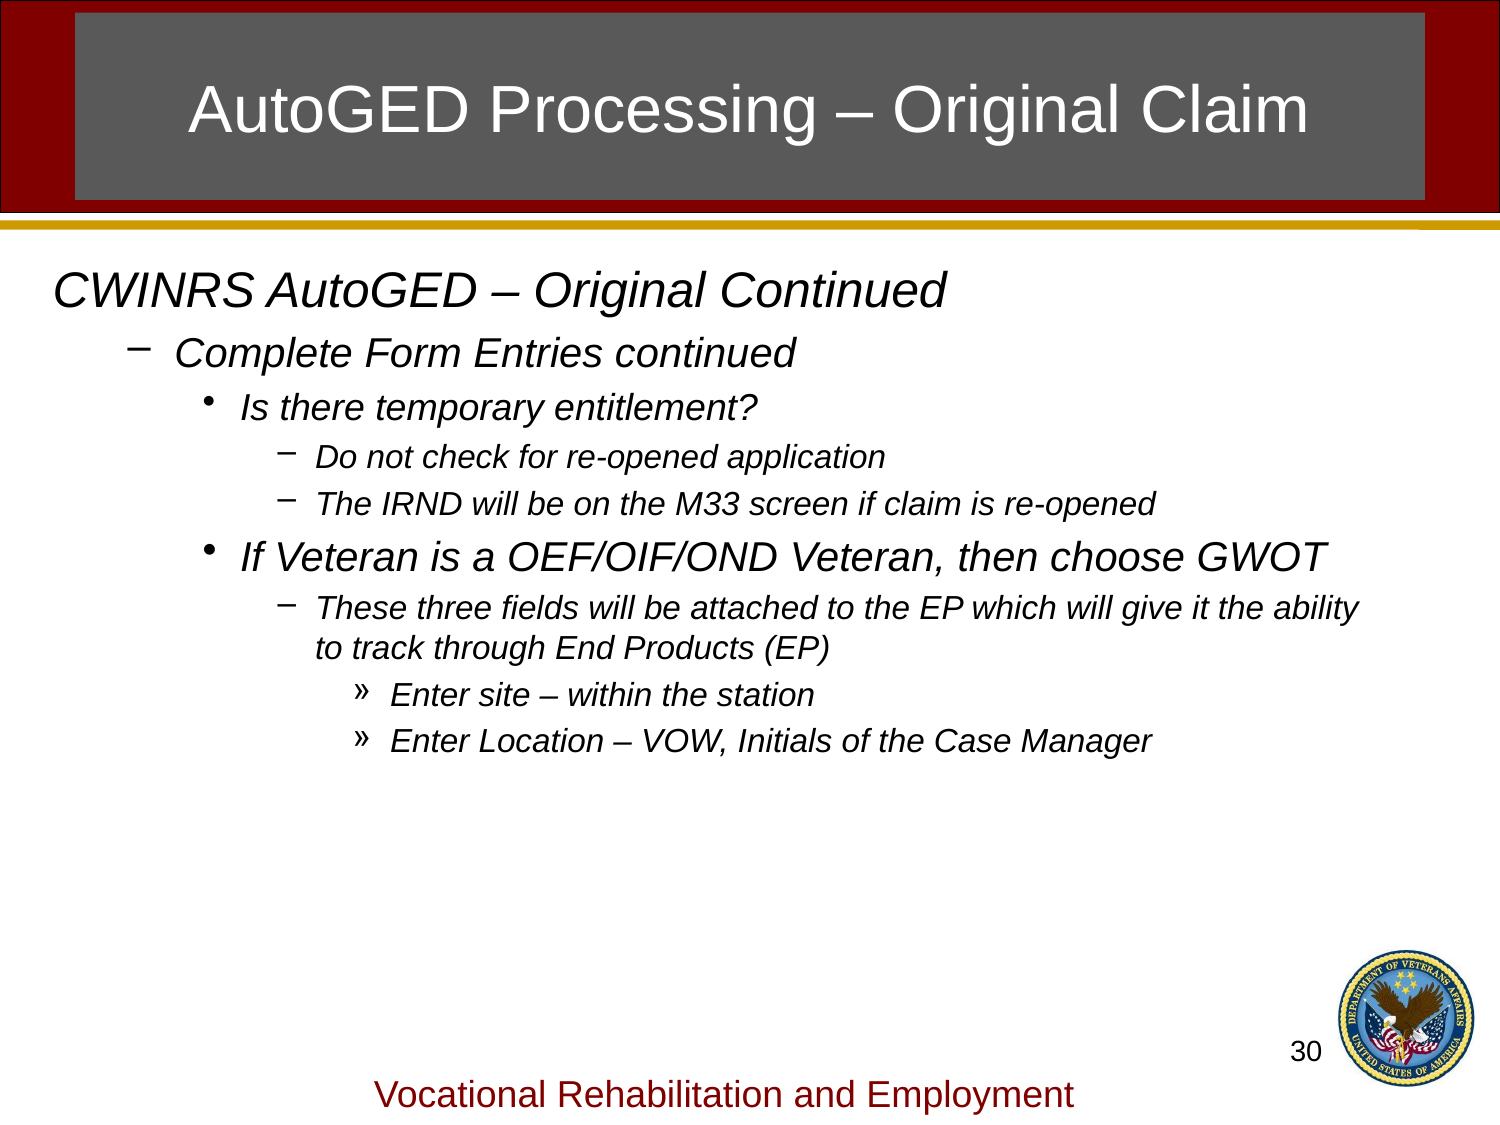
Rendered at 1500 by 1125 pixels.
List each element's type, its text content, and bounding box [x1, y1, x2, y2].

picture [1337, 949, 1475, 1087]
title AutoGED Processing – Original Claim [75, 12, 1425, 200]
slide_number 30 [987, 1024, 1338, 1103]
list CWINRS AutoGED – Original Continued Complete Form Entries continued Is there temporary entitlement? Do not check for re-opened application The IRND will be on the M33 screen if claim is re-opened If Veteran is a OEF/OIF/OND Veteran, then choose GWOT These three fields will be attached to the EP which will give it the ability to track through End Products (EP) Enter site – within the station Enter Location – VOW, Initials of the Case Manager [37, 249, 1388, 993]
